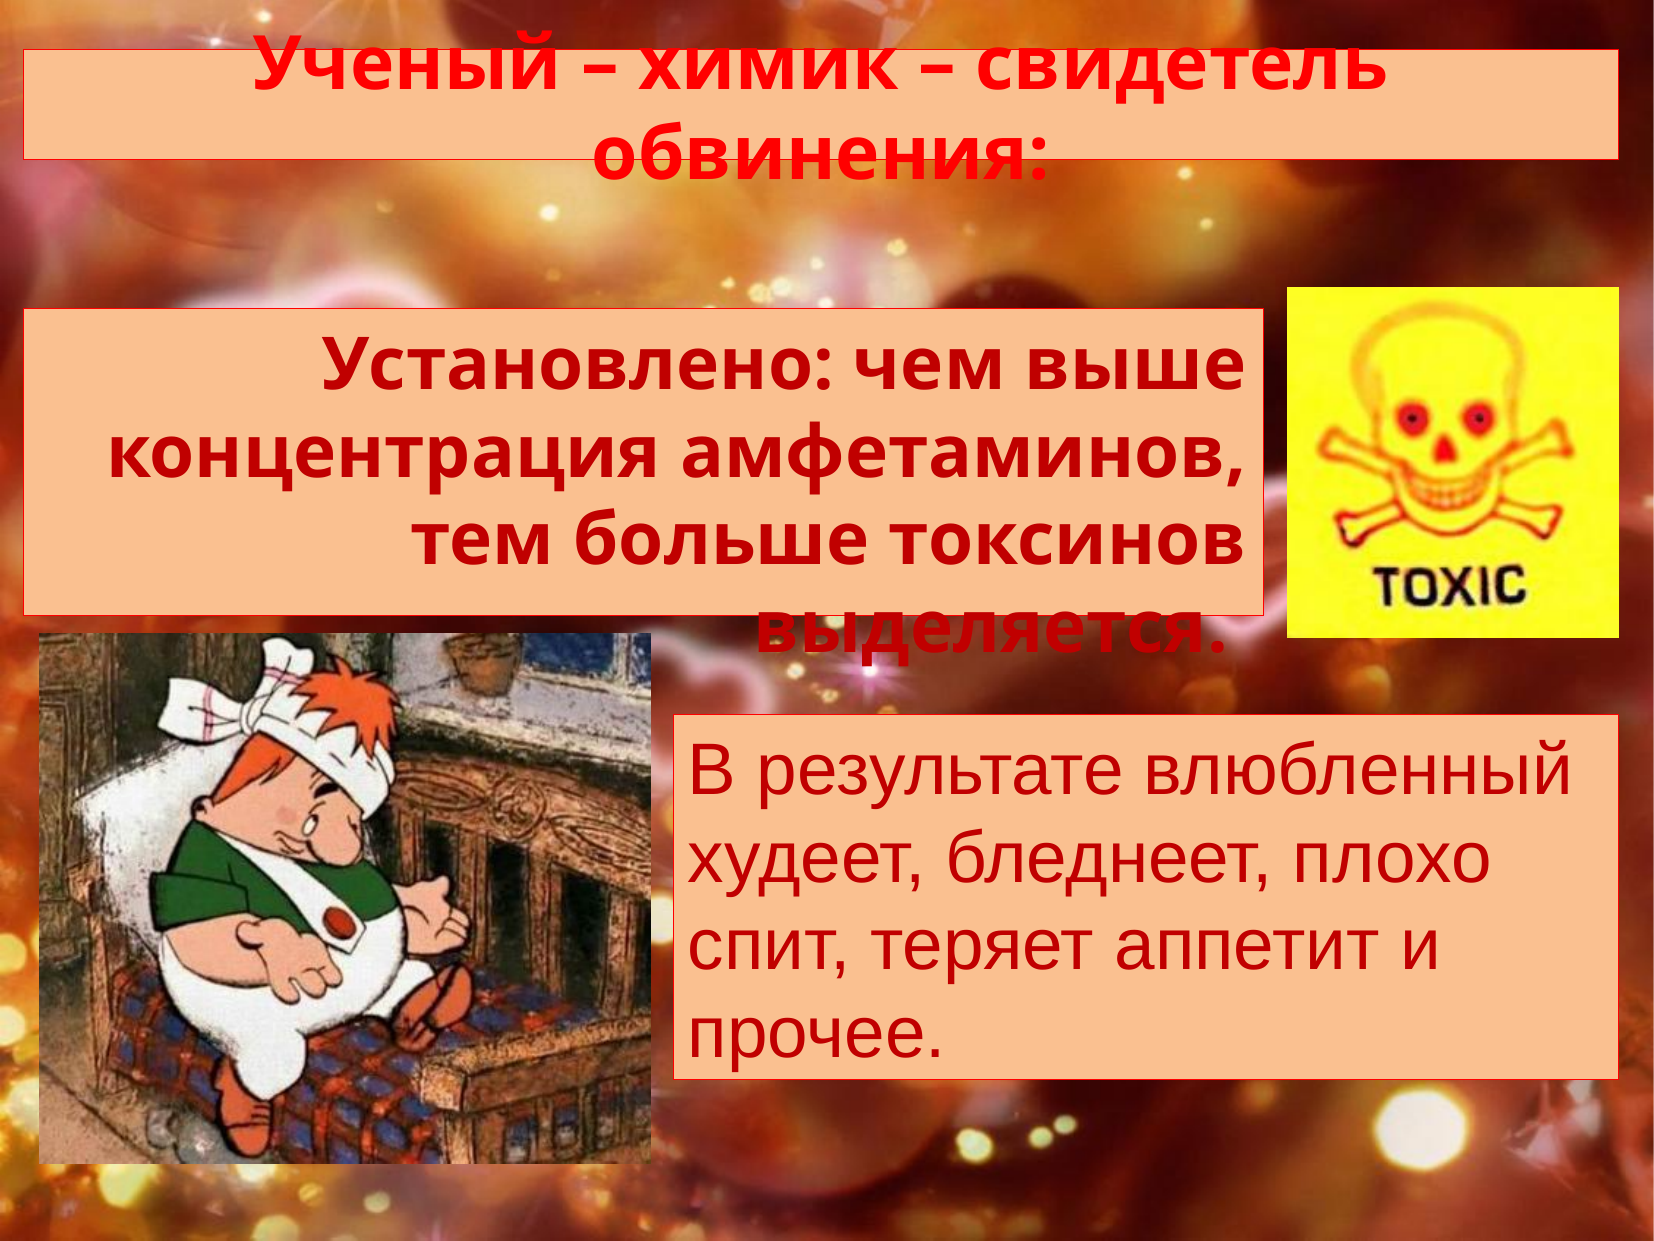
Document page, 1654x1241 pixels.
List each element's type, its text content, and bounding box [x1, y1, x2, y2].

picture [0, 0, 1654, 1241]
title Ученый – химик – свидетель обвинения: [23, 49, 1619, 160]
text_box В результате влюбленный худеет, бледнеет, плохо спит, теряет аппетит и прочее. [673, 714, 1619, 1080]
list Установлено: чем выше концентрация амфетаминов, тем больше токсинов выделяется. [23, 308, 1264, 616]
